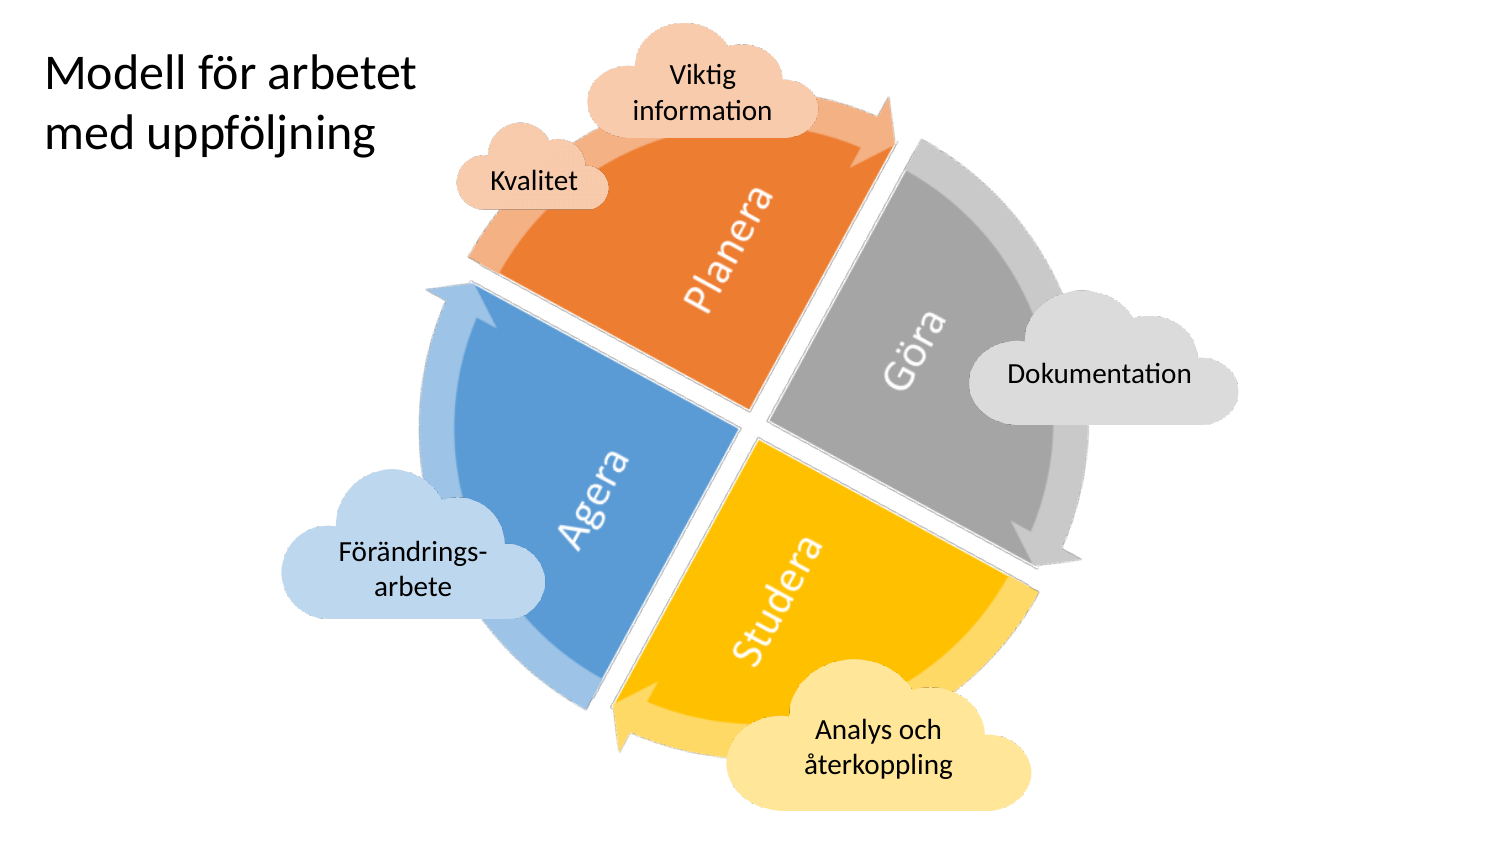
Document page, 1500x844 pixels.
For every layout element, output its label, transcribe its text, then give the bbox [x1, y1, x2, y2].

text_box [705, 582, 1052, 844]
picture [178, 0, 1337, 844]
text_box Modell för arbetet med uppföljning [29, 32, 465, 167]
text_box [571, 0, 835, 196]
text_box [950, 222, 1257, 492]
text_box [263, 394, 563, 694]
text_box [446, 79, 619, 253]
